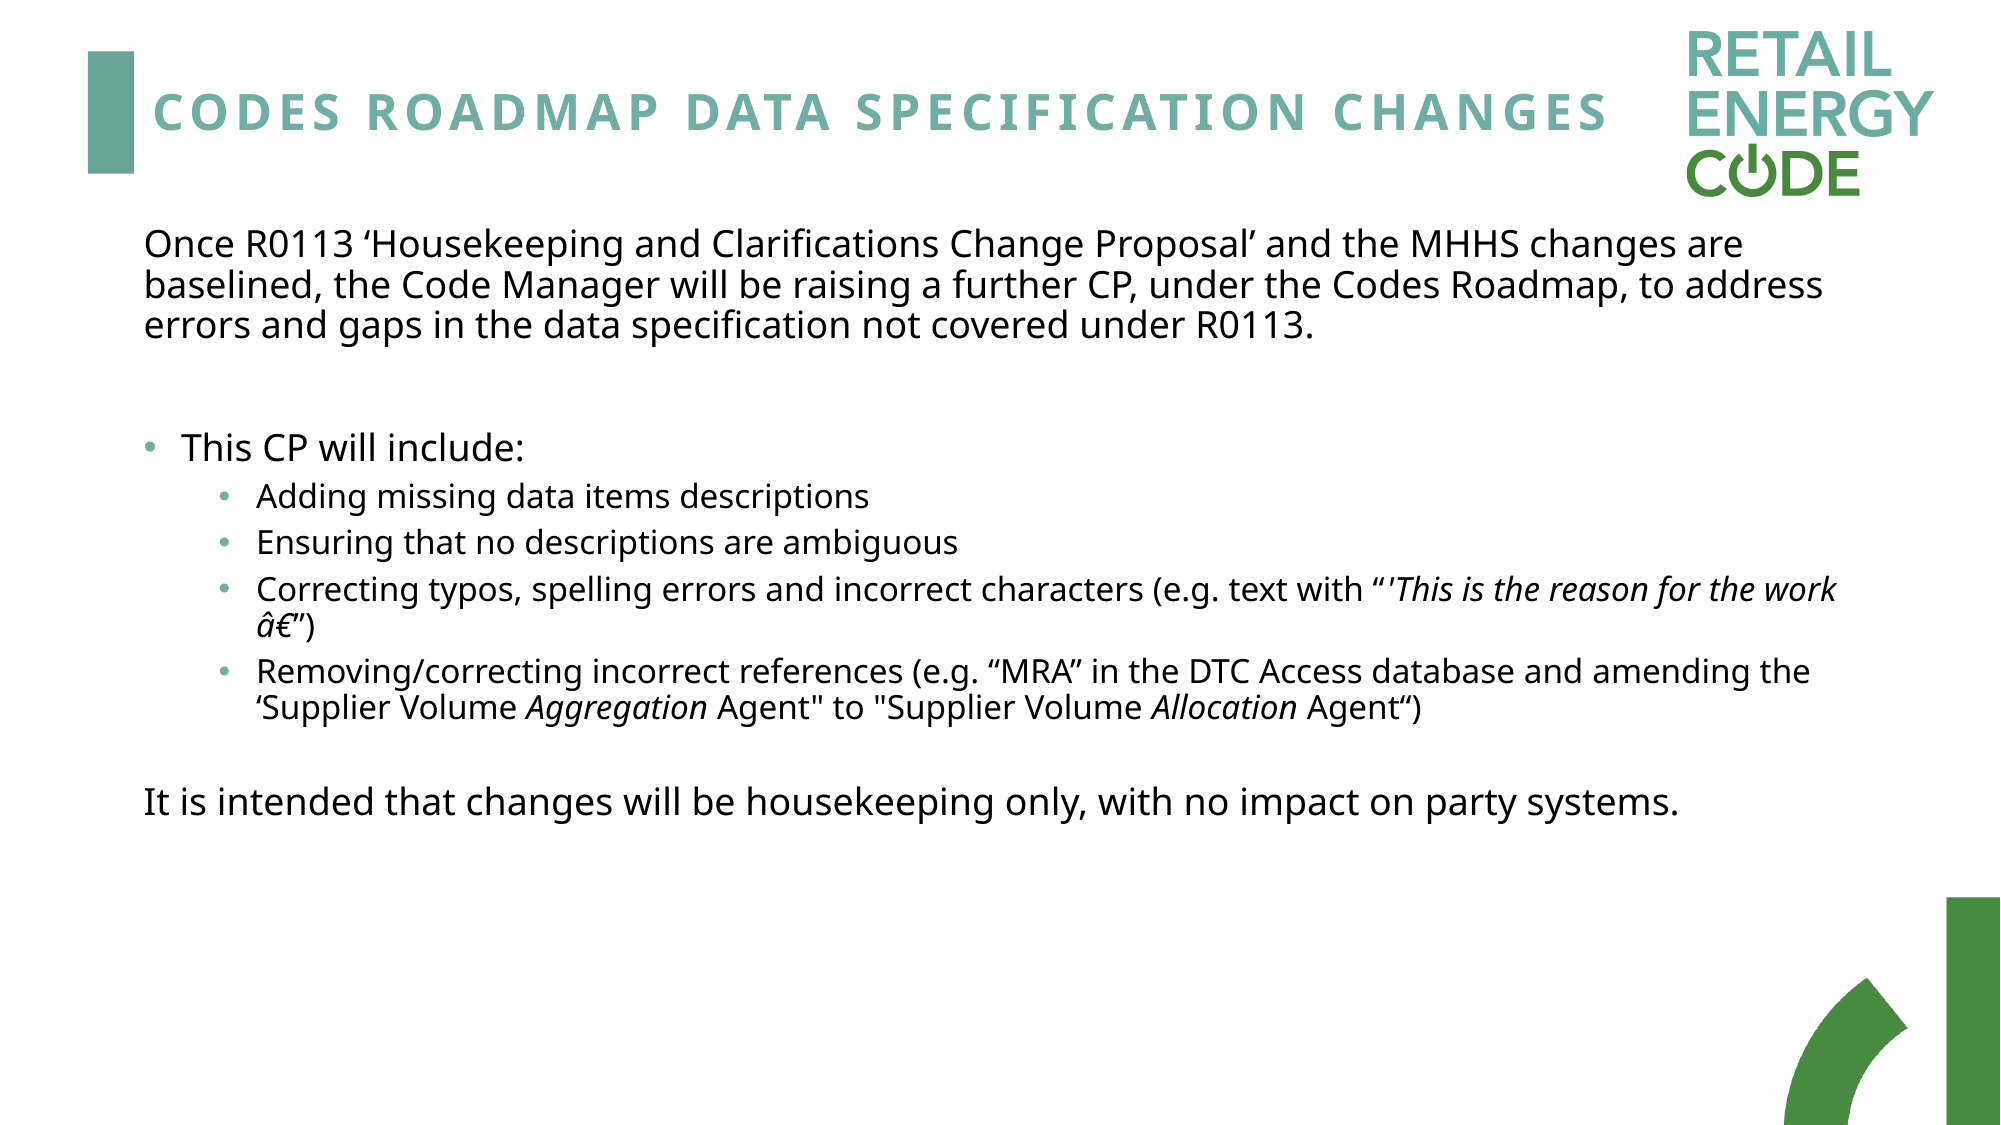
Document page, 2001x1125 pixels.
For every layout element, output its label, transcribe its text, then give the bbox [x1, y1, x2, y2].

picture [1685, 27, 1936, 201]
list Once R0113 ‘Housekeeping and Clarifications Change Proposal’ and the MHHS changes are baselined, the Code Manager will be raising a further CP, under the Codes Roadmap, to address errors and gaps in the data specification not covered under R0113. This CP will include: Adding missing data items descriptions Ensuring that no descriptions are ambiguous Correcting typos, spelling errors and incorrect characters (e.g. text with “'This is the reason for the work â€”) Removing/correcting incorrect references (e.g. “MRA” in the DTC Access database and amending the ‘Supplier Volume Aggregation Agent" to "Supplier Volume Allocation Agent“) It is intended that changes will be housekeeping only, with no impact on party systems. [128, 218, 1899, 1066]
title Codes Roadmap Data Specification Changes [137, 59, 1661, 169]
picture [1782, 897, 2000, 1125]
